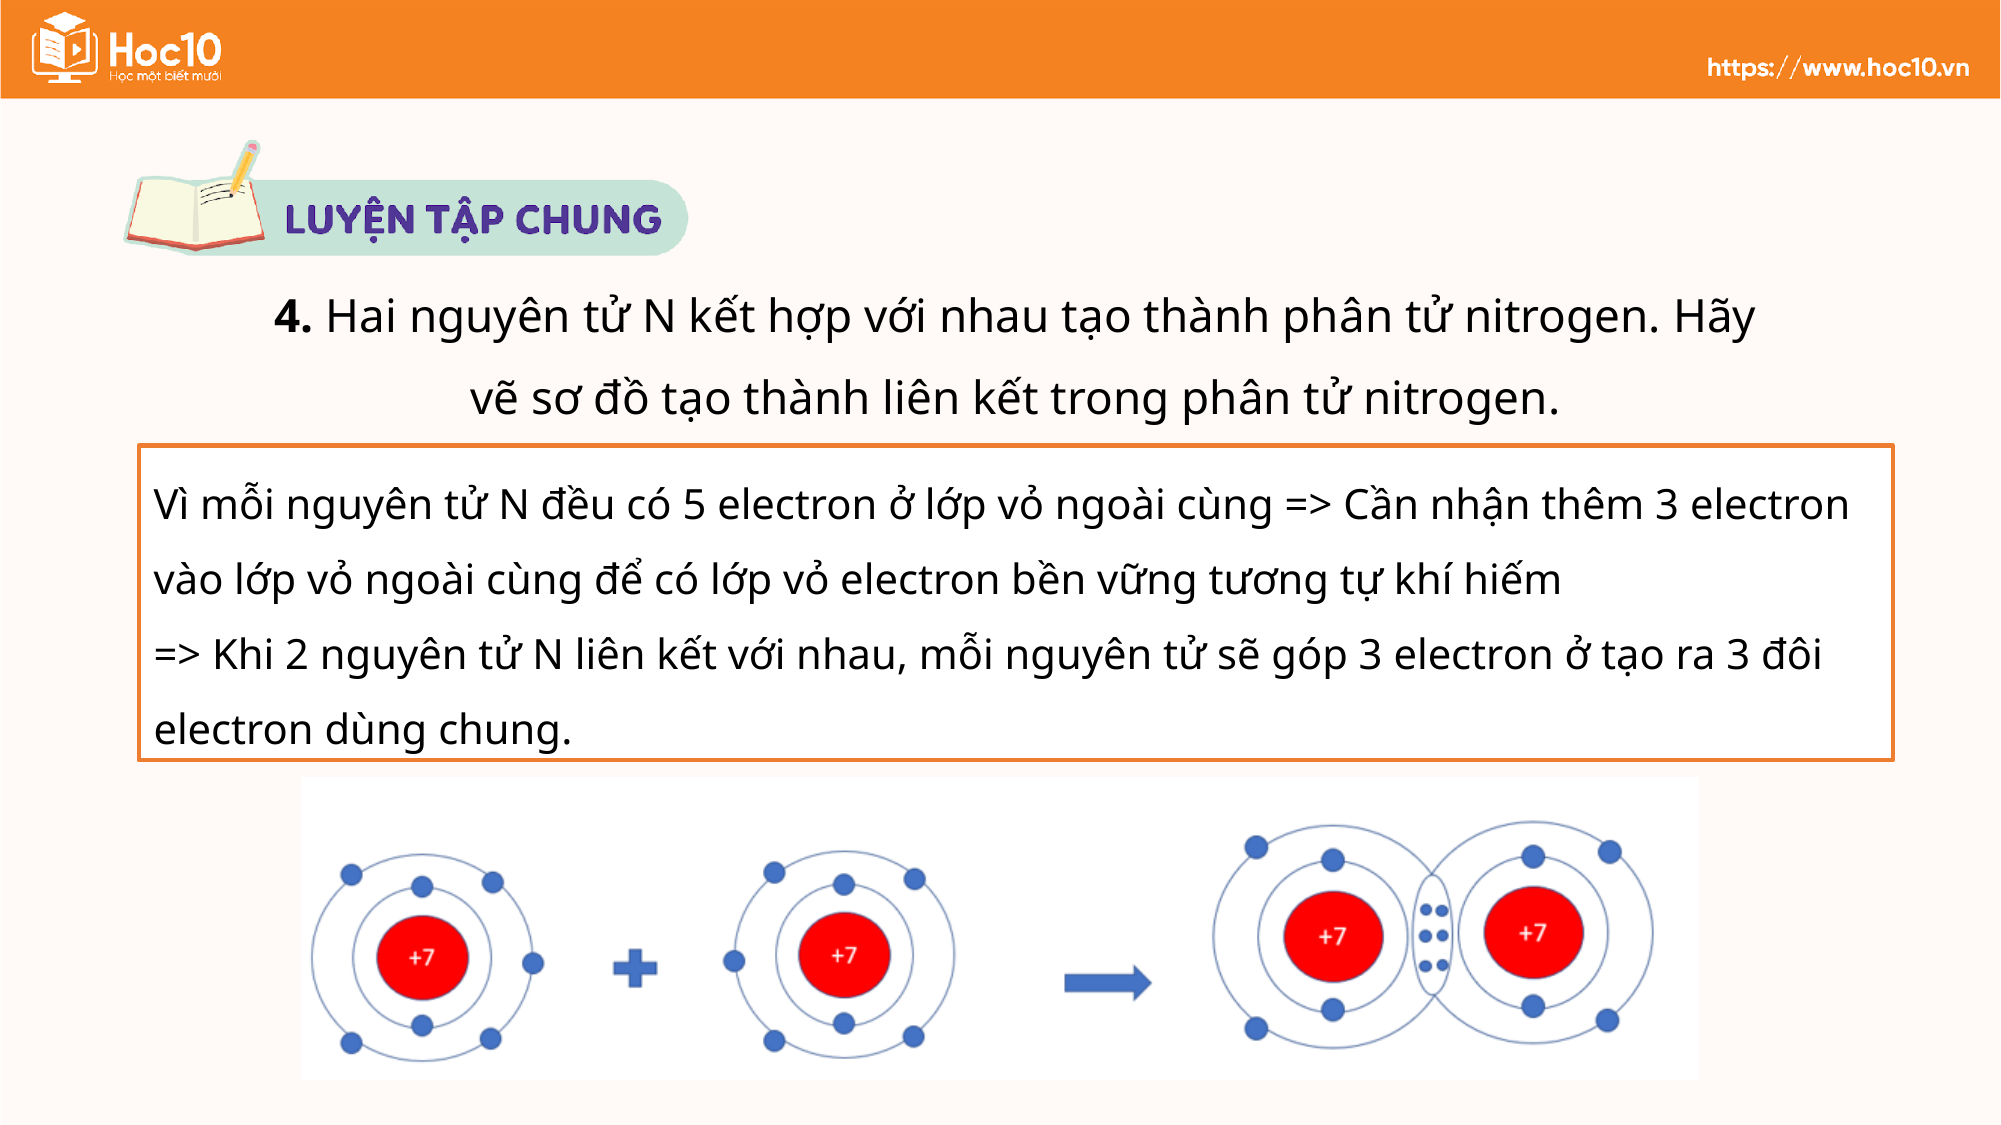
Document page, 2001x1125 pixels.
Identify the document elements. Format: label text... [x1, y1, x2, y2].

picture [0, 0, 2001, 1125]
text_box 4. Hai nguyên tử N kết hợp với nhau tạo thành phân tử nitrogen. Hãy vẽ sơ đồ tạo thành liên kết trong phân tử nitrogen. [248, 251, 1783, 431]
text_box Vì mỗi nguyên tử N đều có 5 electron ở lớp vỏ ngoài cùng => Cần nhận thêm 3 electron vào lớp vỏ ngoài cùng để có lớp vỏ electron bền vững tương tự khí hiếm => Khi 2 nguyên tử N liên kết với nhau, mỗi nguyên tử sẽ góp 3 electron ở tạo ra 3 đôi electron dùng chung. [137, 443, 1895, 762]
